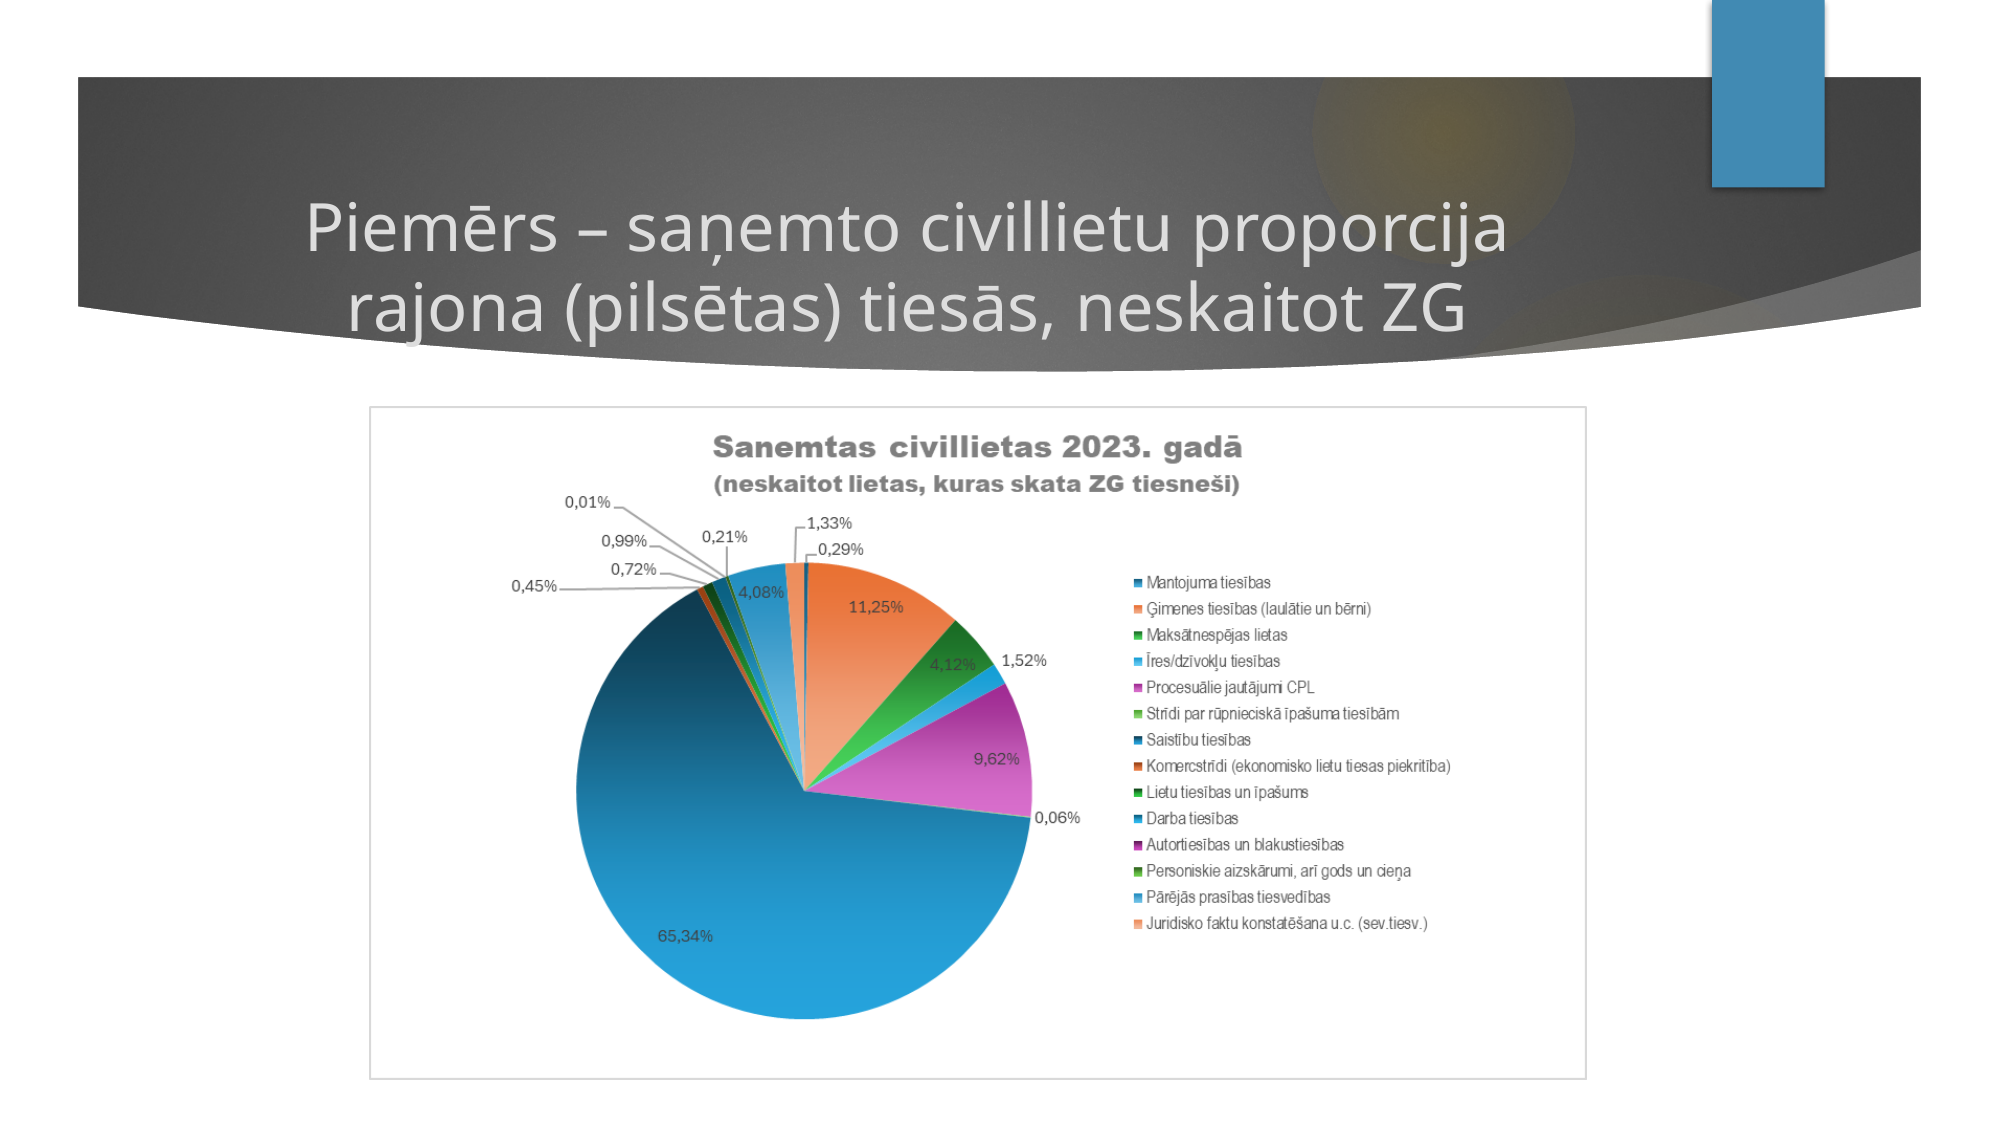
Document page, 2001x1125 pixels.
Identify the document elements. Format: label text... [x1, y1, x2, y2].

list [368, 406, 1587, 1080]
title Piemērs – saņemto civillietu proporcija rajona (pilsētas) tiesās, neskaitot ZG [189, 159, 1627, 371]
